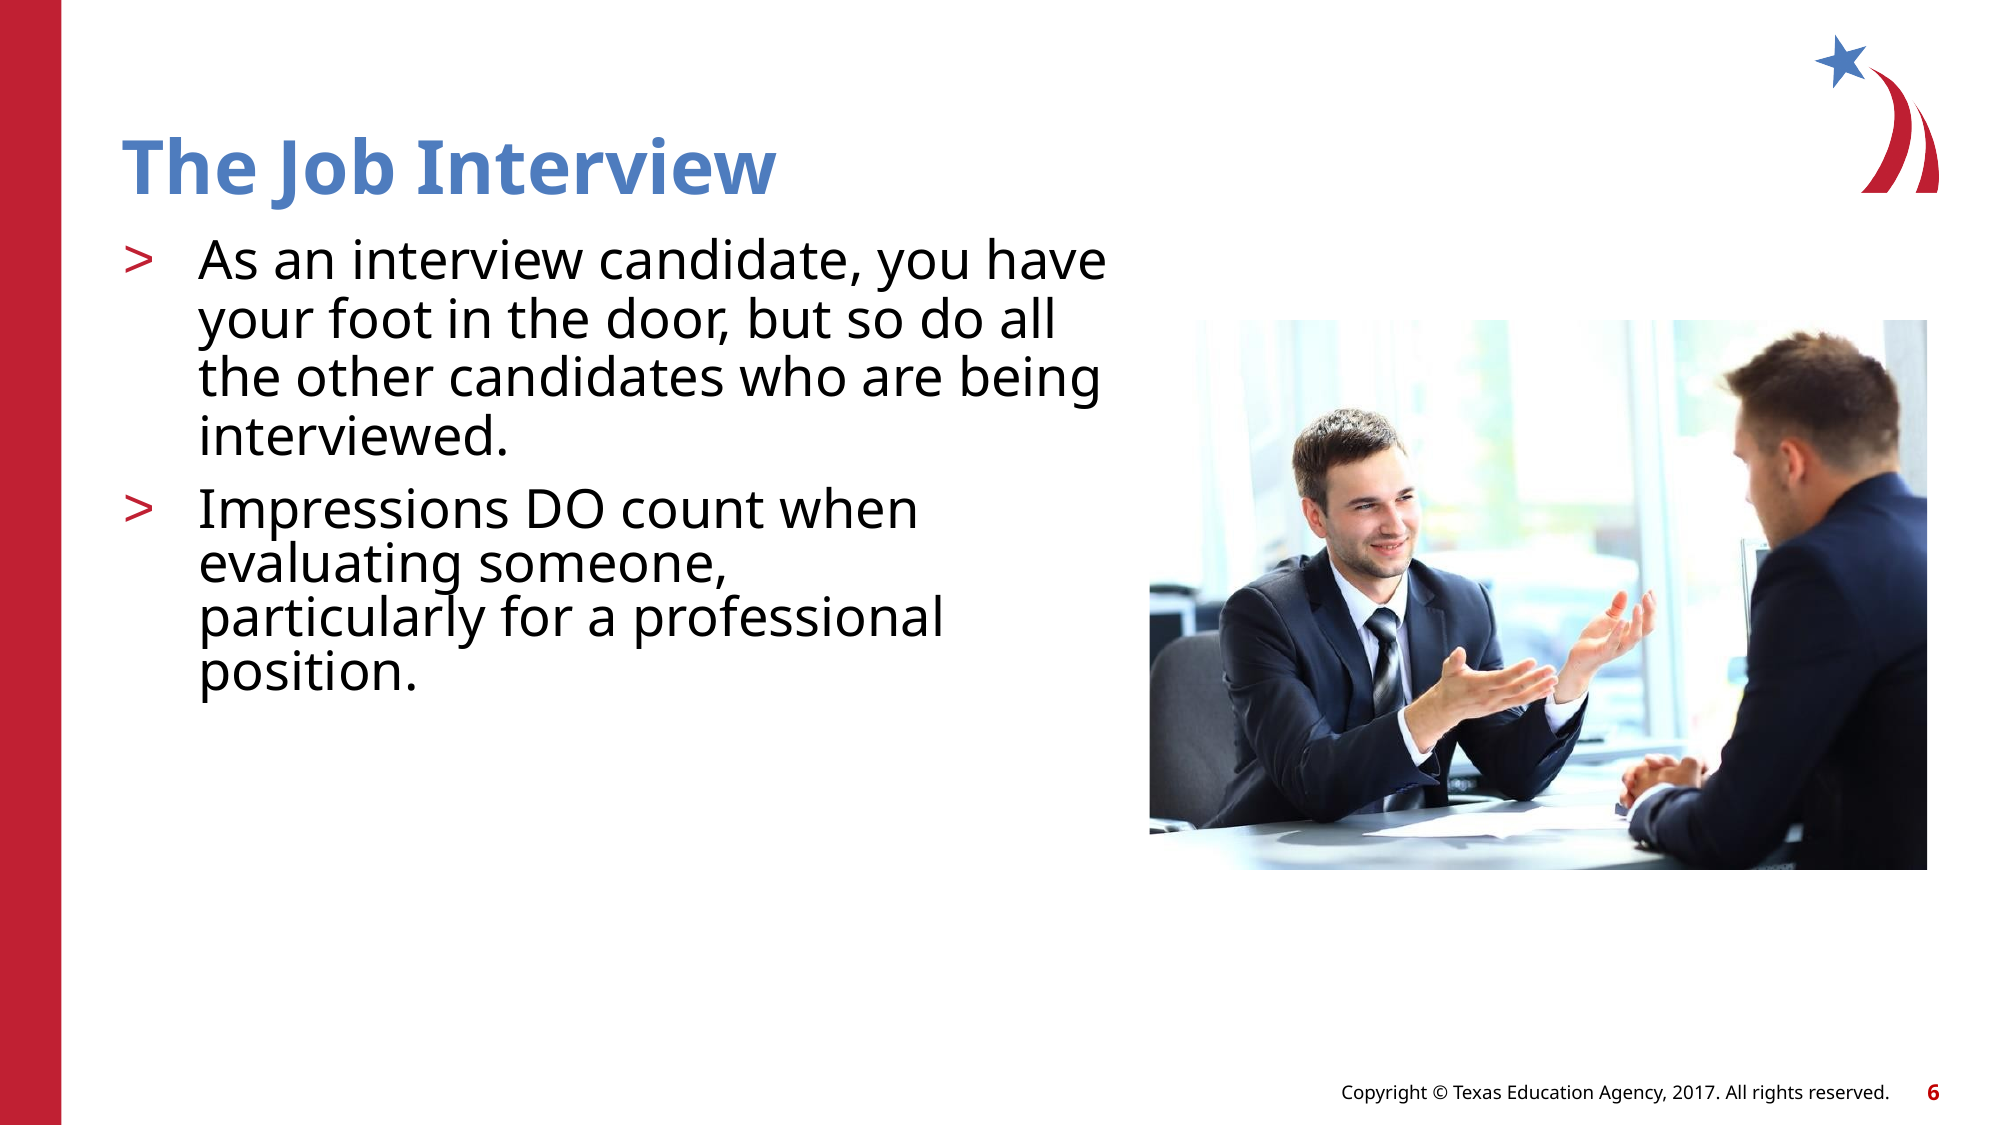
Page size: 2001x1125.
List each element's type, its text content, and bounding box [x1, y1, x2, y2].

title The Job Interview [121, 66, 1772, 211]
picture [1814, 34, 1939, 193]
text_box [1149, 320, 1928, 870]
list As an interview candidate, you have your foot in the door, but so do all the other candidates who are being interviewed. Impressions DO count when evaluating someone, particularly for a professional position. [121, 233, 1150, 1010]
